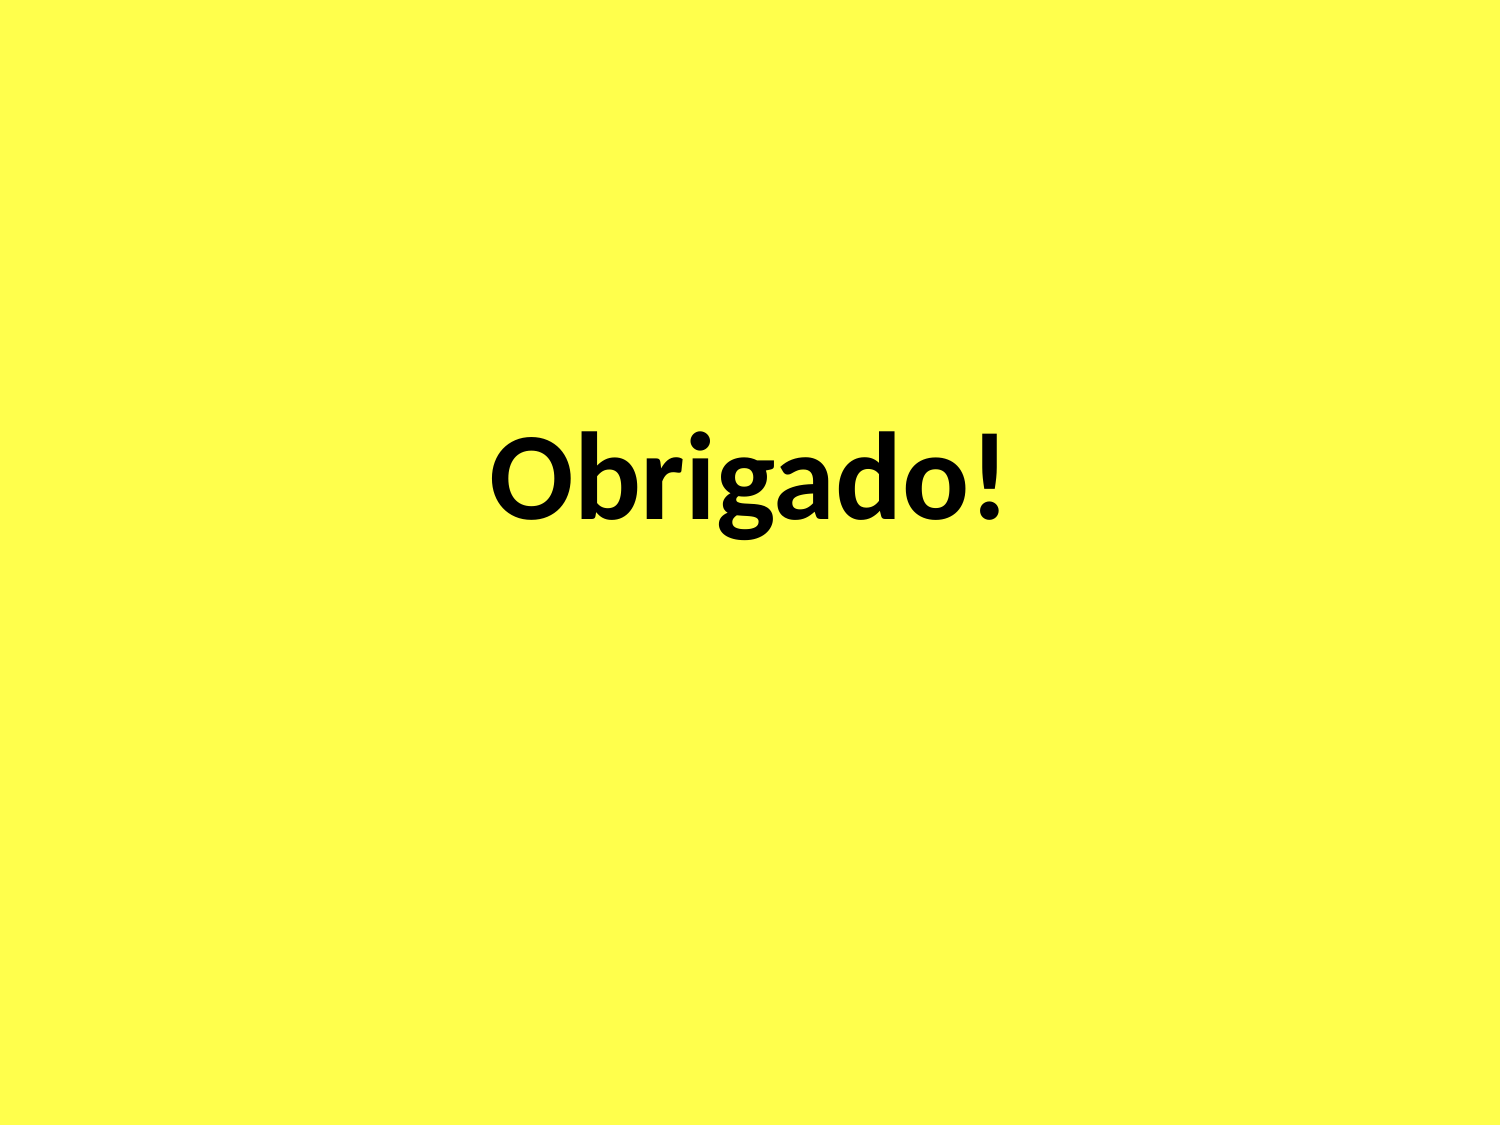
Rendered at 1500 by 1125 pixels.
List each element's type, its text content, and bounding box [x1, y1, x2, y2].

title Obrigado! [112, 349, 1388, 591]
